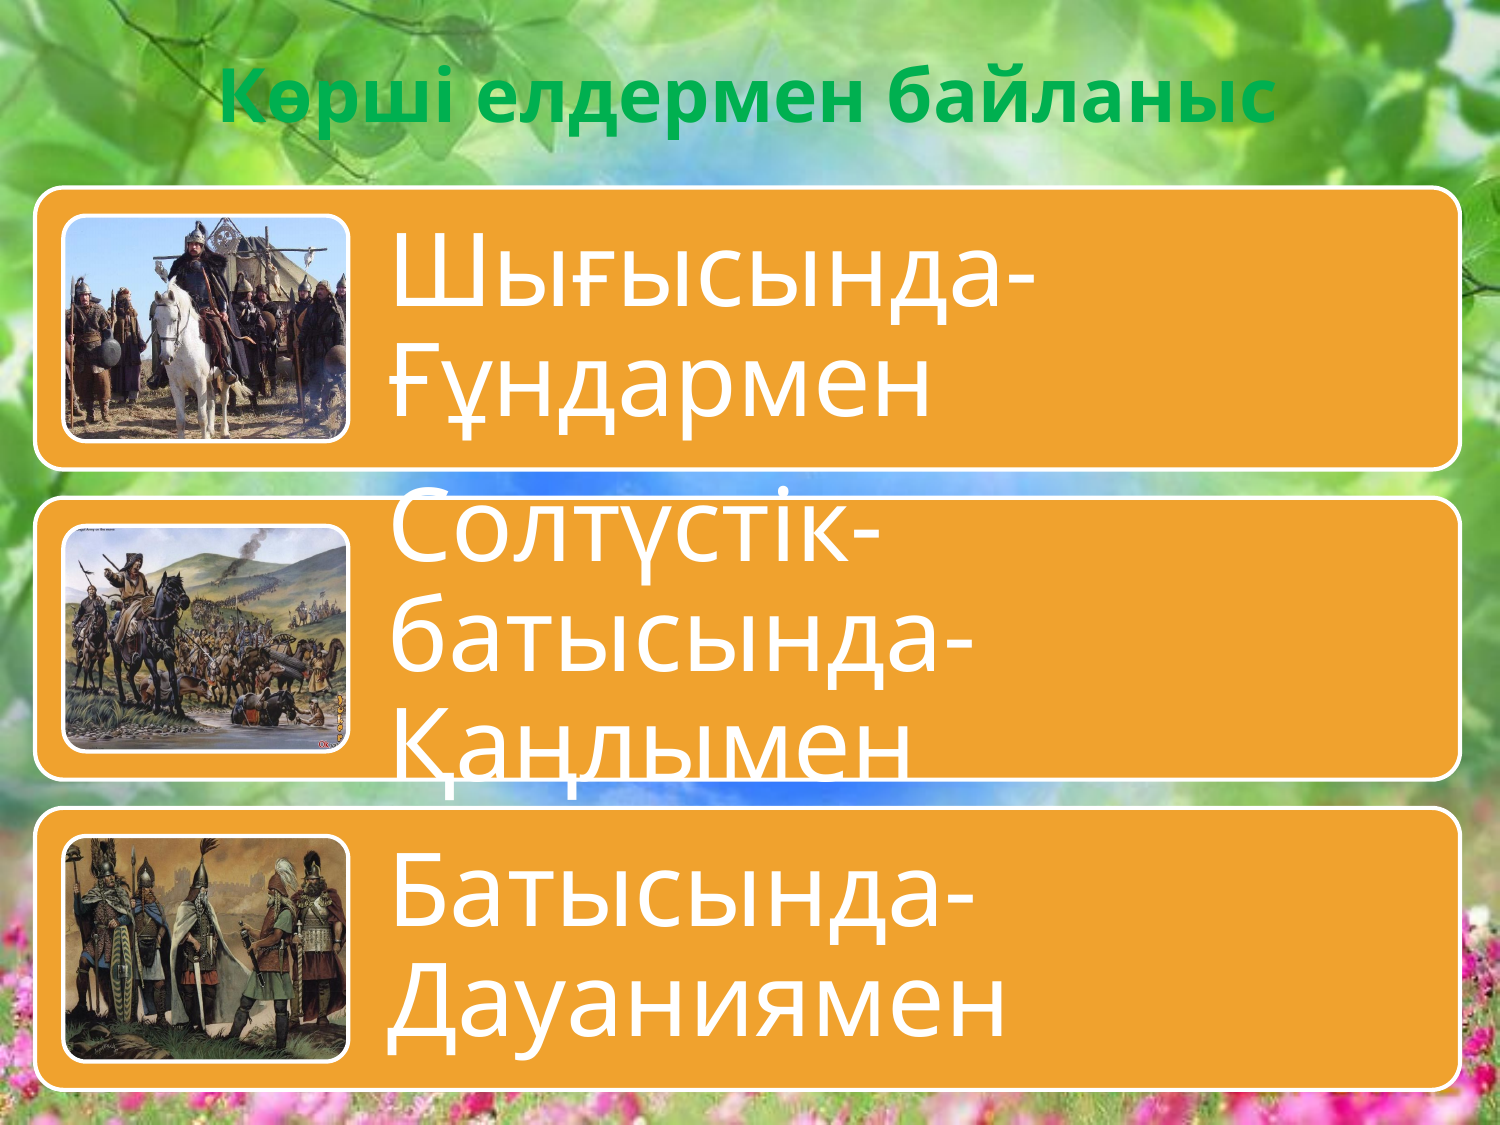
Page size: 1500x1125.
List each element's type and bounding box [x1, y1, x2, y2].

list [34, 187, 1461, 1091]
picture [0, 0, 1500, 1125]
